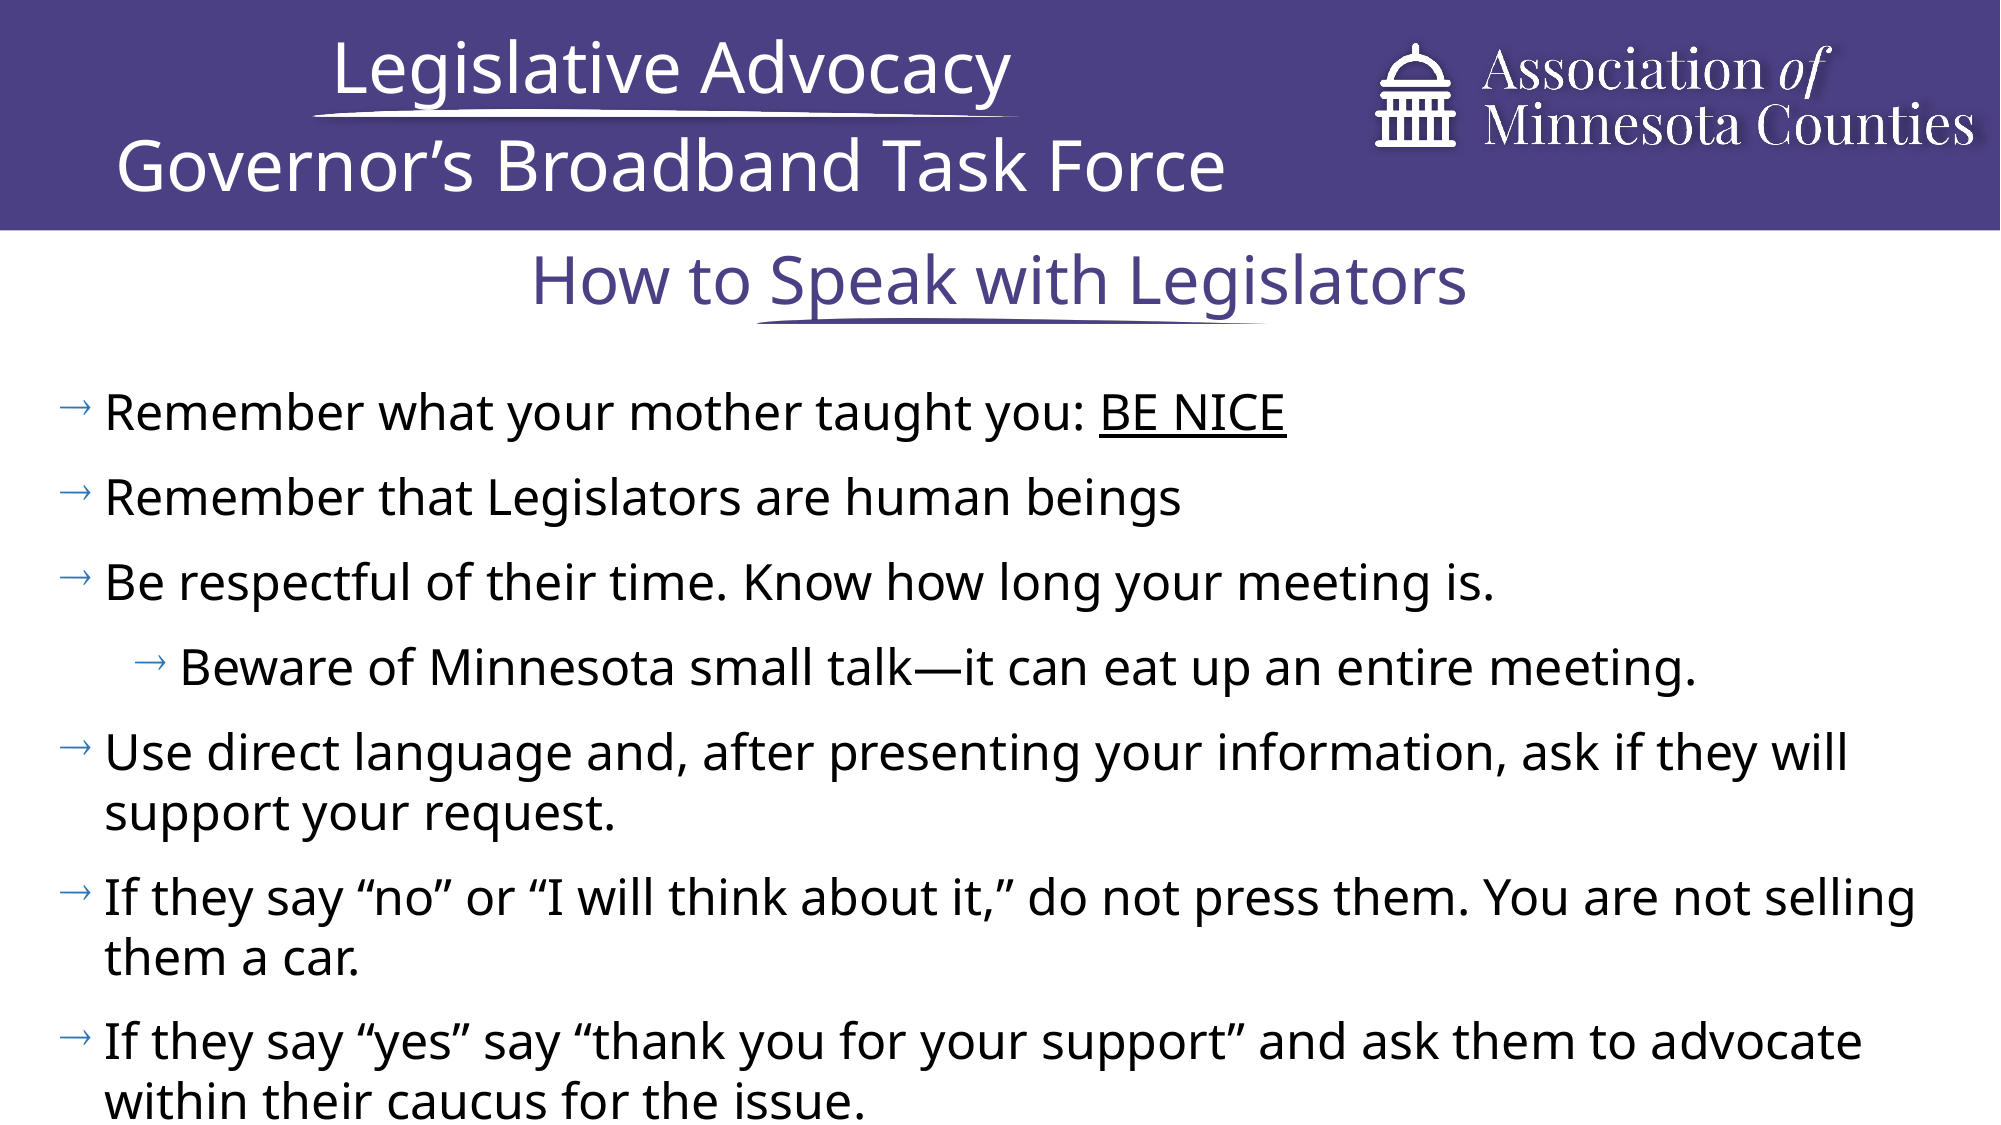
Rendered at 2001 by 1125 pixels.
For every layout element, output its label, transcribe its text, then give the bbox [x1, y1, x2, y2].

picture [749, 317, 1275, 324]
picture [1375, 43, 1973, 147]
text_box How to Speak with Legislators Remember what your mother taught you: BE NICE Remember that Legislators are human beings Be respectful of their time. Know how long your meeting is. Beware of Minnesota small talk—it can eat up an entire meeting. Use direct language and, after presenting your information, ask if they will support your request. If they say “no” or “I will think about it,” do not press them. You are not selling them a car. If they say “yes” say “thank you for your support” and ask them to advocate within their caucus for the issue. [0, 230, 2000, 1125]
text_box Legislative Advocacy Governor’s Broadband Task Force [0, 15, 1344, 213]
picture [301, 109, 1043, 117]
